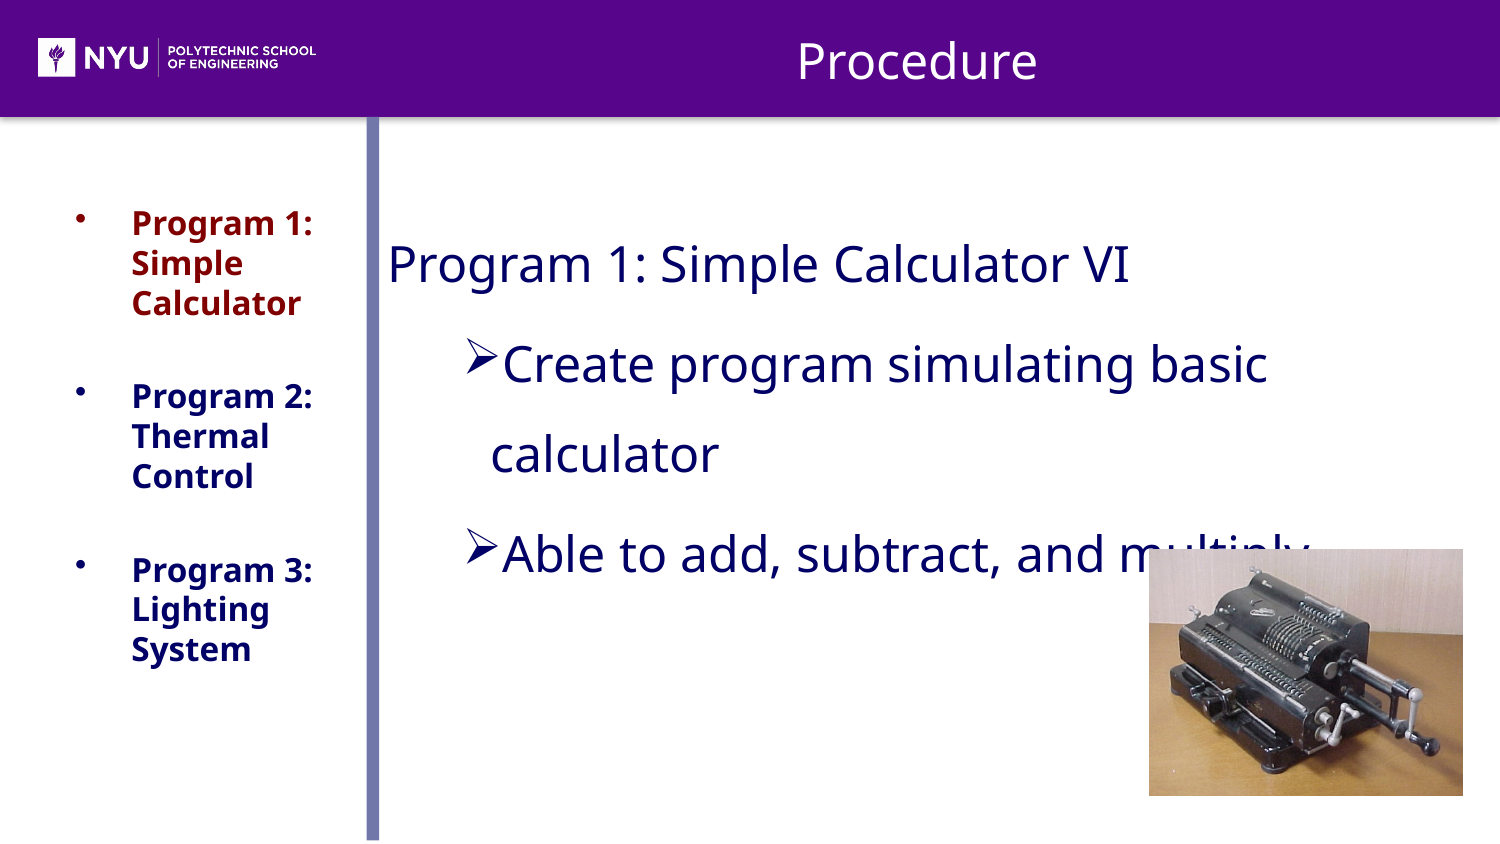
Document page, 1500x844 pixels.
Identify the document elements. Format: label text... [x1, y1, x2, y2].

text_box Program 1: Simple Calculator Program 2: Thermal Control Program 3: Lighting System [60, 195, 372, 796]
picture [38, 38, 316, 77]
text_box Program 1: Simple Calculator VI Create program simulating basic calculator Able to add, subtract, and multiply [372, 195, 1500, 844]
list Procedure [372, 37, 1463, 81]
picture [1149, 548, 1464, 796]
